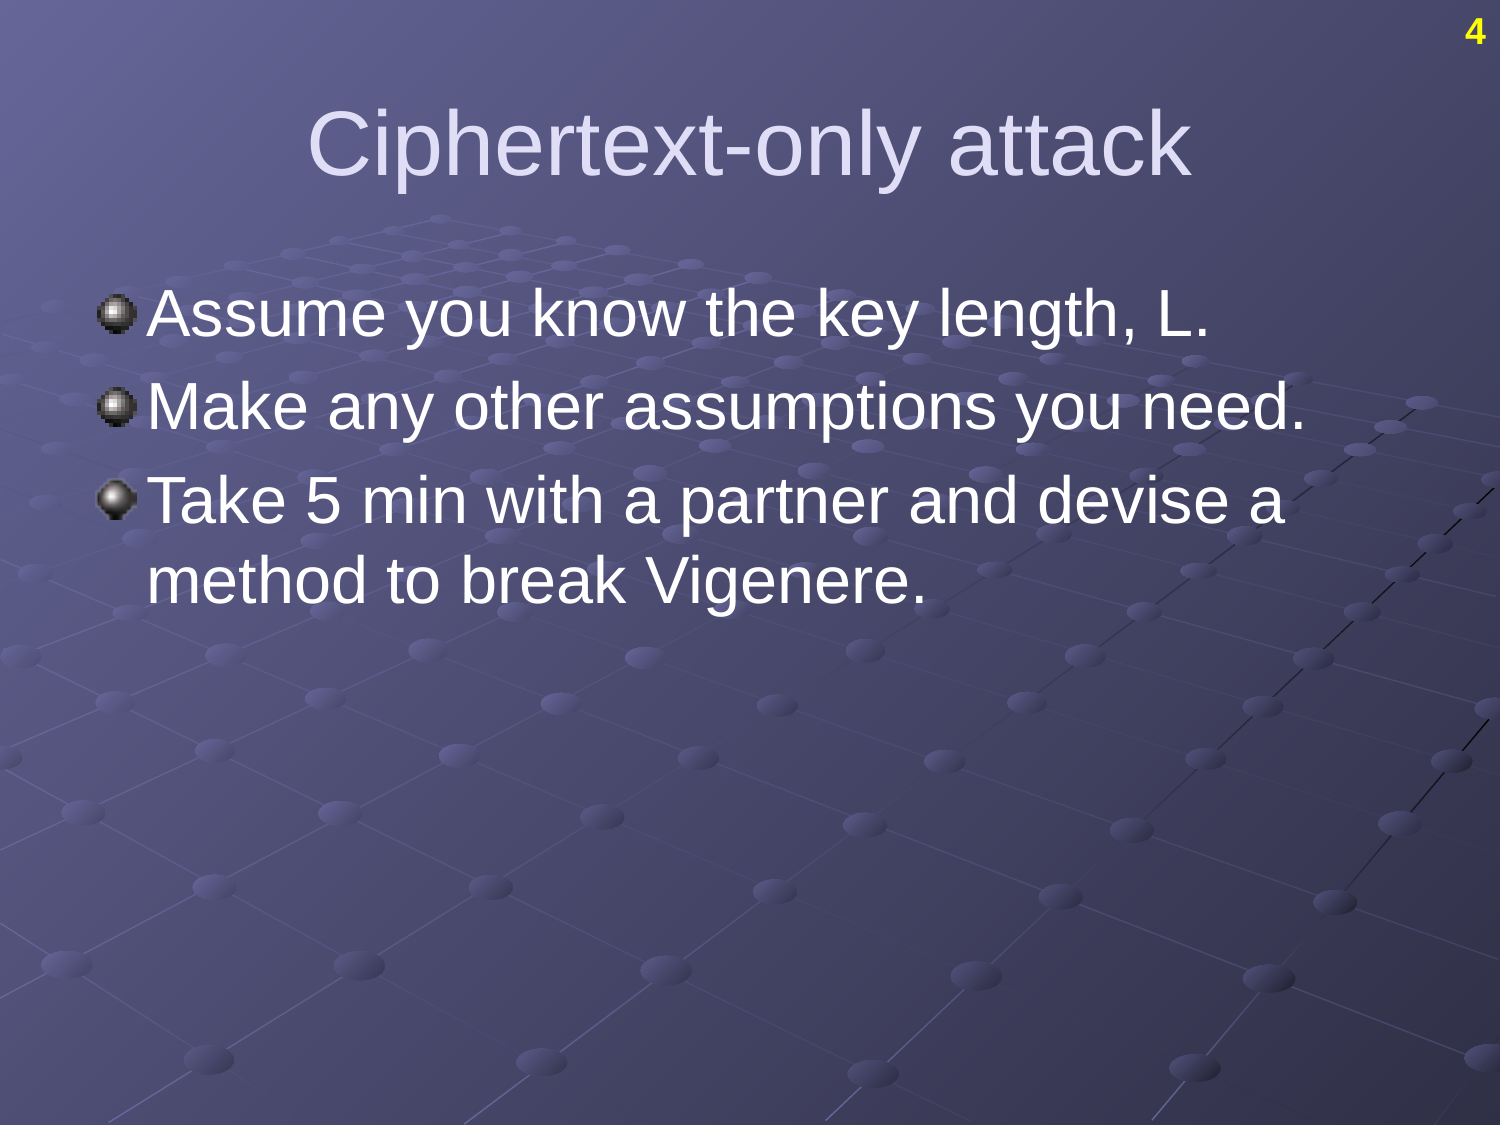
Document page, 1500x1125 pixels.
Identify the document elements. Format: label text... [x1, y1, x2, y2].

picture [90, 379, 137, 427]
title Ciphertext-only attack [74, 44, 1426, 233]
picture [90, 286, 137, 334]
text_box 4 [1299, 0, 1500, 60]
list Assume you know the key length, L. Make any other assumptions you need. Take 5 min with a partner and devise a method to break Vigenere. [74, 262, 1426, 1007]
picture [90, 473, 137, 520]
